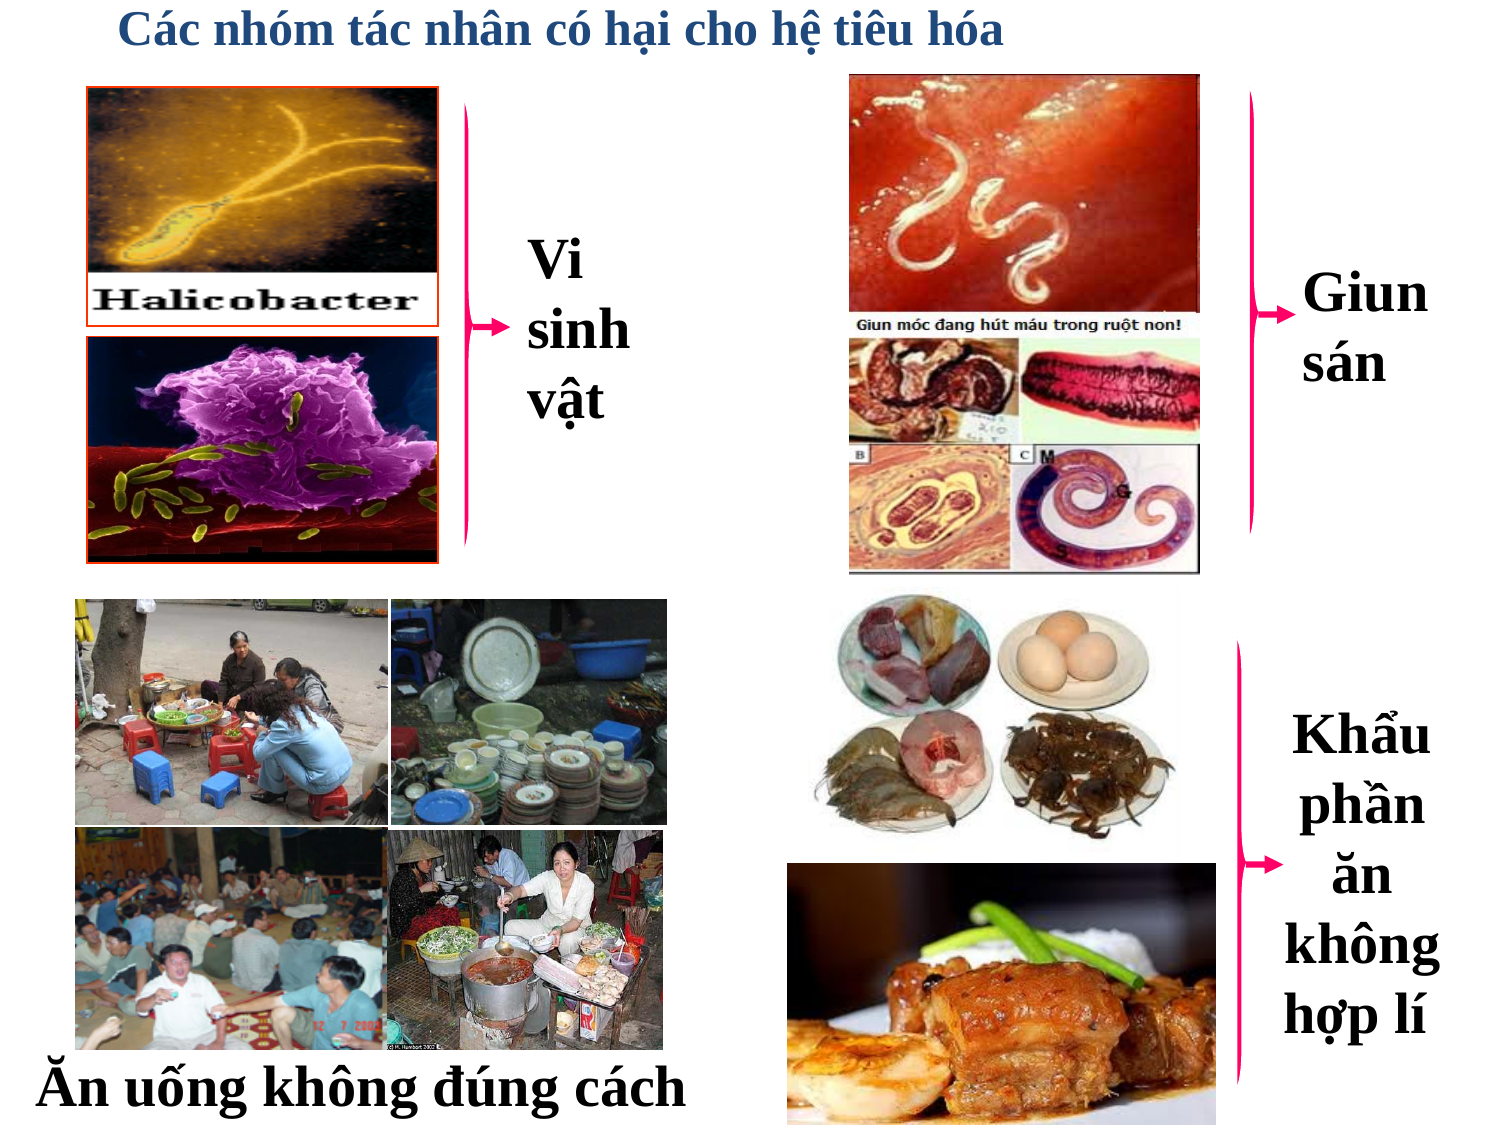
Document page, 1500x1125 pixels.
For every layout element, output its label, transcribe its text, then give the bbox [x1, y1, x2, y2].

text_box Vi sinh vật [516, 213, 650, 438]
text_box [849, 74, 1201, 576]
text_box Khẩu phần ăn không hợp lí [1288, 688, 1463, 1053]
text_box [74, 599, 667, 1051]
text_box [464, 99, 511, 551]
text_box Ăn uống không đúng cách [20, 1040, 709, 1125]
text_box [1249, 87, 1296, 538]
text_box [87, 87, 438, 563]
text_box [787, 587, 1216, 1125]
text_box Giun sán [1301, 245, 1450, 401]
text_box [1237, 637, 1284, 1088]
text_box Các nhóm tác nhân có hại cho hệ tiêu hóa [90, 0, 1021, 64]
